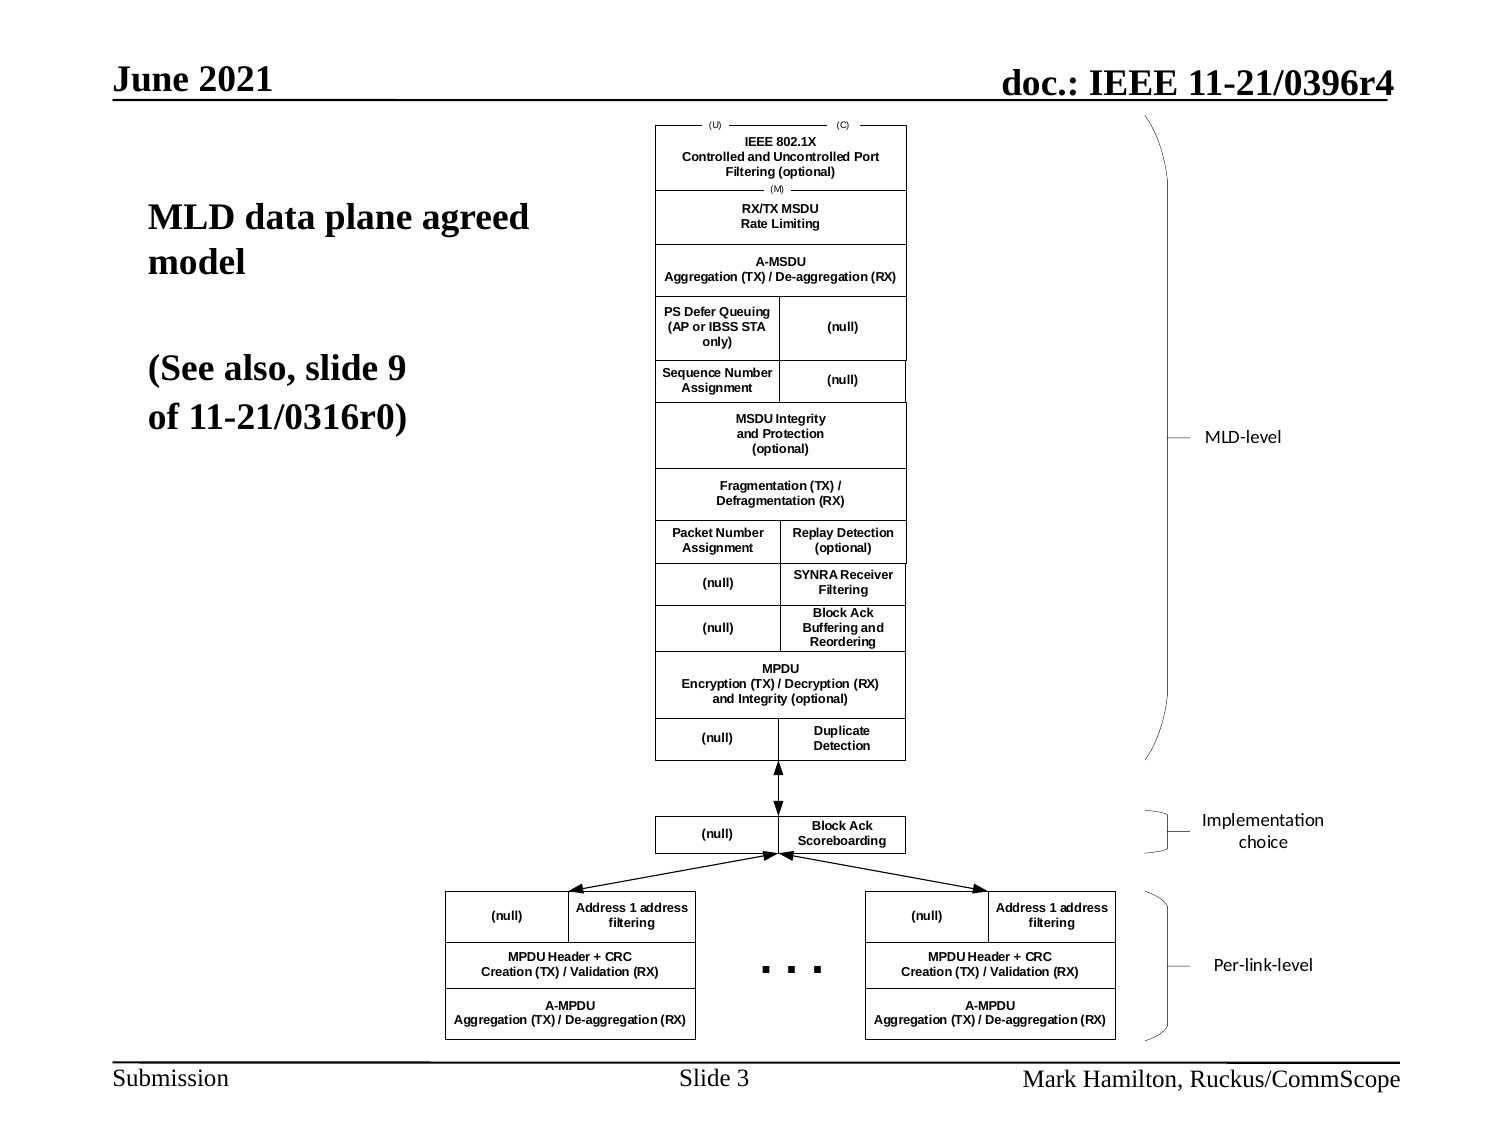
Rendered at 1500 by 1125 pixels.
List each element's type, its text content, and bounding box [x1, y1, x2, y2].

picture [442, 113, 1335, 1042]
footer Mark Hamilton, Ruckus/CommScope [773, 1062, 1402, 1094]
text_box MLD data plane agreed model (See also, slide 9 of 11-21/0316r0) [123, 184, 437, 322]
